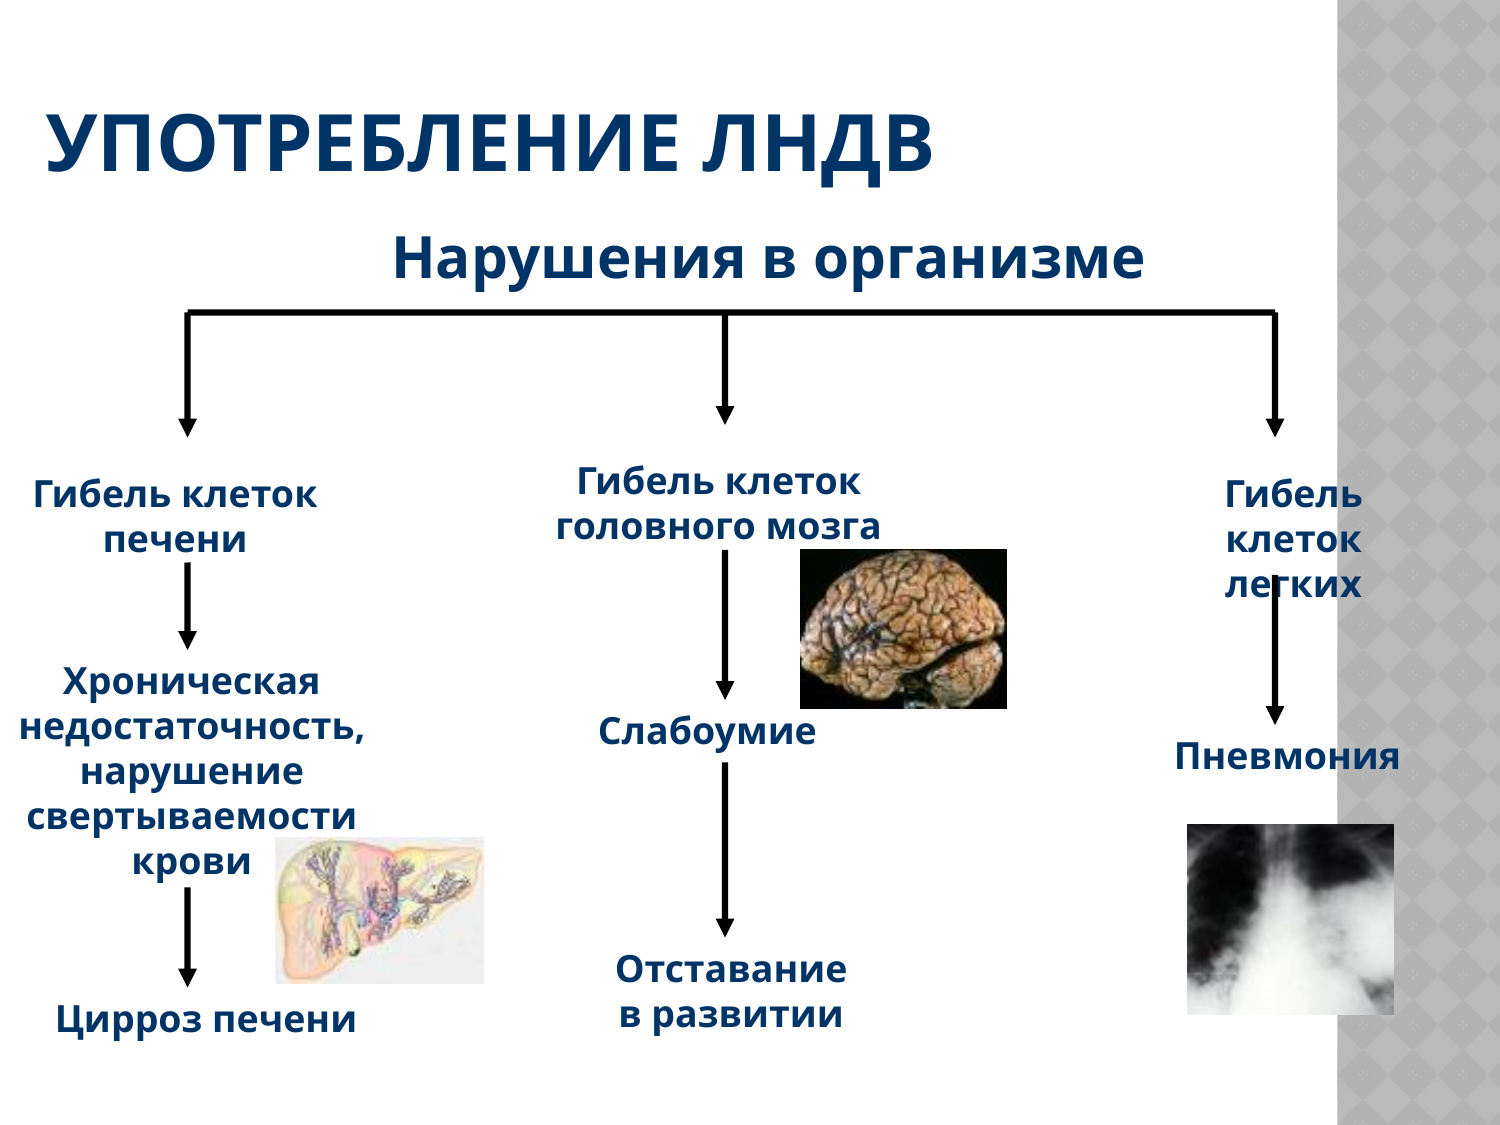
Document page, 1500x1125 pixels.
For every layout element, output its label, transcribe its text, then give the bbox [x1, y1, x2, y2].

text_box Гибель клеток печени [0, 462, 350, 568]
picture [799, 549, 1007, 709]
text_box Гибель клеток легких [1149, 462, 1438, 613]
text_box Цирроз печени [0, 987, 413, 1048]
text_box Нарушения в организме [337, 212, 1200, 298]
text_box Пневмония [1074, 724, 1500, 785]
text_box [187, 312, 1276, 438]
text_box [1268, 574, 1282, 725]
text_box Хроническая недостаточность, нарушение свертываемости крови [0, 649, 384, 890]
text_box Отставание в развитии [587, 937, 875, 1043]
text_box Гибель клеток головного мозга [537, 449, 900, 555]
text_box [718, 762, 732, 938]
picture [274, 837, 484, 984]
picture [1187, 824, 1395, 1015]
text_box [181, 562, 194, 650]
text_box [181, 887, 194, 988]
text_box Слабоумие [562, 699, 863, 760]
text_box [718, 549, 732, 700]
title Употребление ЛНДВ [37, 0, 1313, 188]
